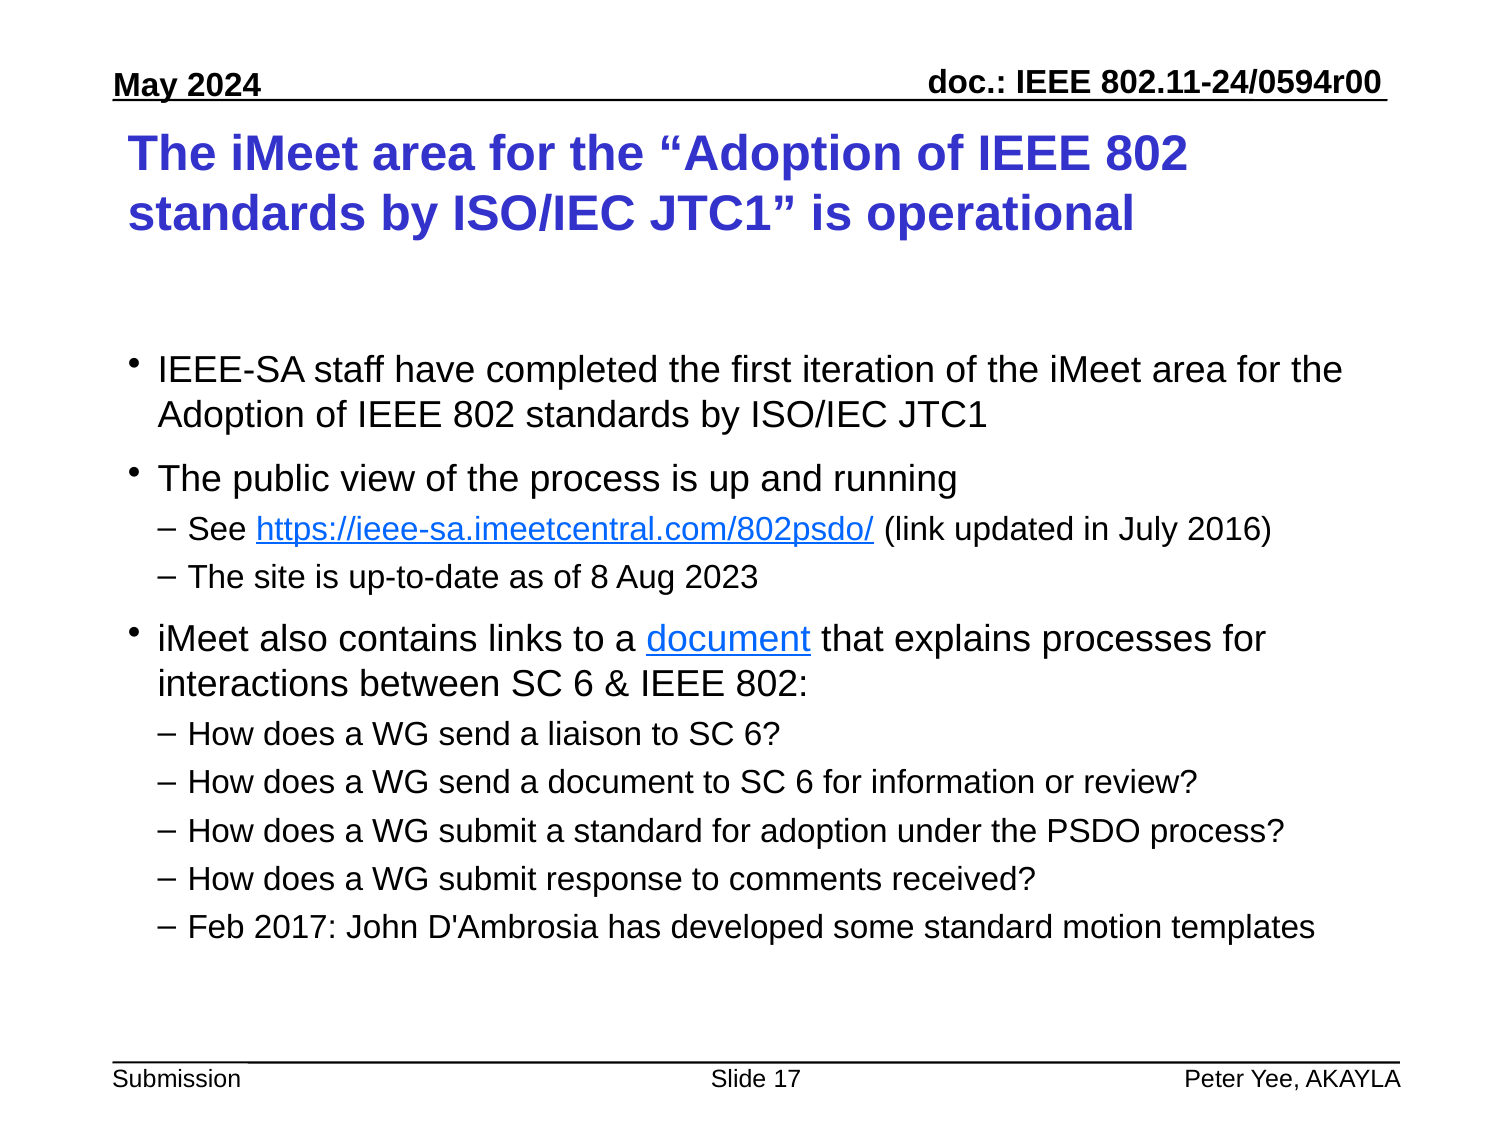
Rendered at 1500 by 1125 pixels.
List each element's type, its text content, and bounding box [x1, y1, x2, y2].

title The iMeet area for the “Adoption of IEEE 802 standards by ISO/IEC JTC1” is operational [112, 112, 1388, 288]
footer Peter Yee, AKAYLA [1183, 1061, 1402, 1093]
slide_number Slide 17 [709, 1061, 803, 1093]
list IEEE-SA staff have completed the first iteration of the iMeet area for the Adoption of IEEE 802 standards by ISO/IEC JTC1 The public view of the process is up and running See https://ieee-sa.imeetcentral.com/802psdo/ (link updated in July 2016) The site is up-to-date as of 8 Aug 2023 iMeet also contains links to a document that explains processes for interactions between SC 6 & IEEE 802: How does a WG send a liaison to SC 6? How does a WG send a document to SC 6 for information or review? How does a WG submit a standard for adoption under the PSDO process? How does a WG submit response to comments received? Feb 2017: John D'Ambrosia has developed some standard motion templates [112, 337, 1388, 1013]
